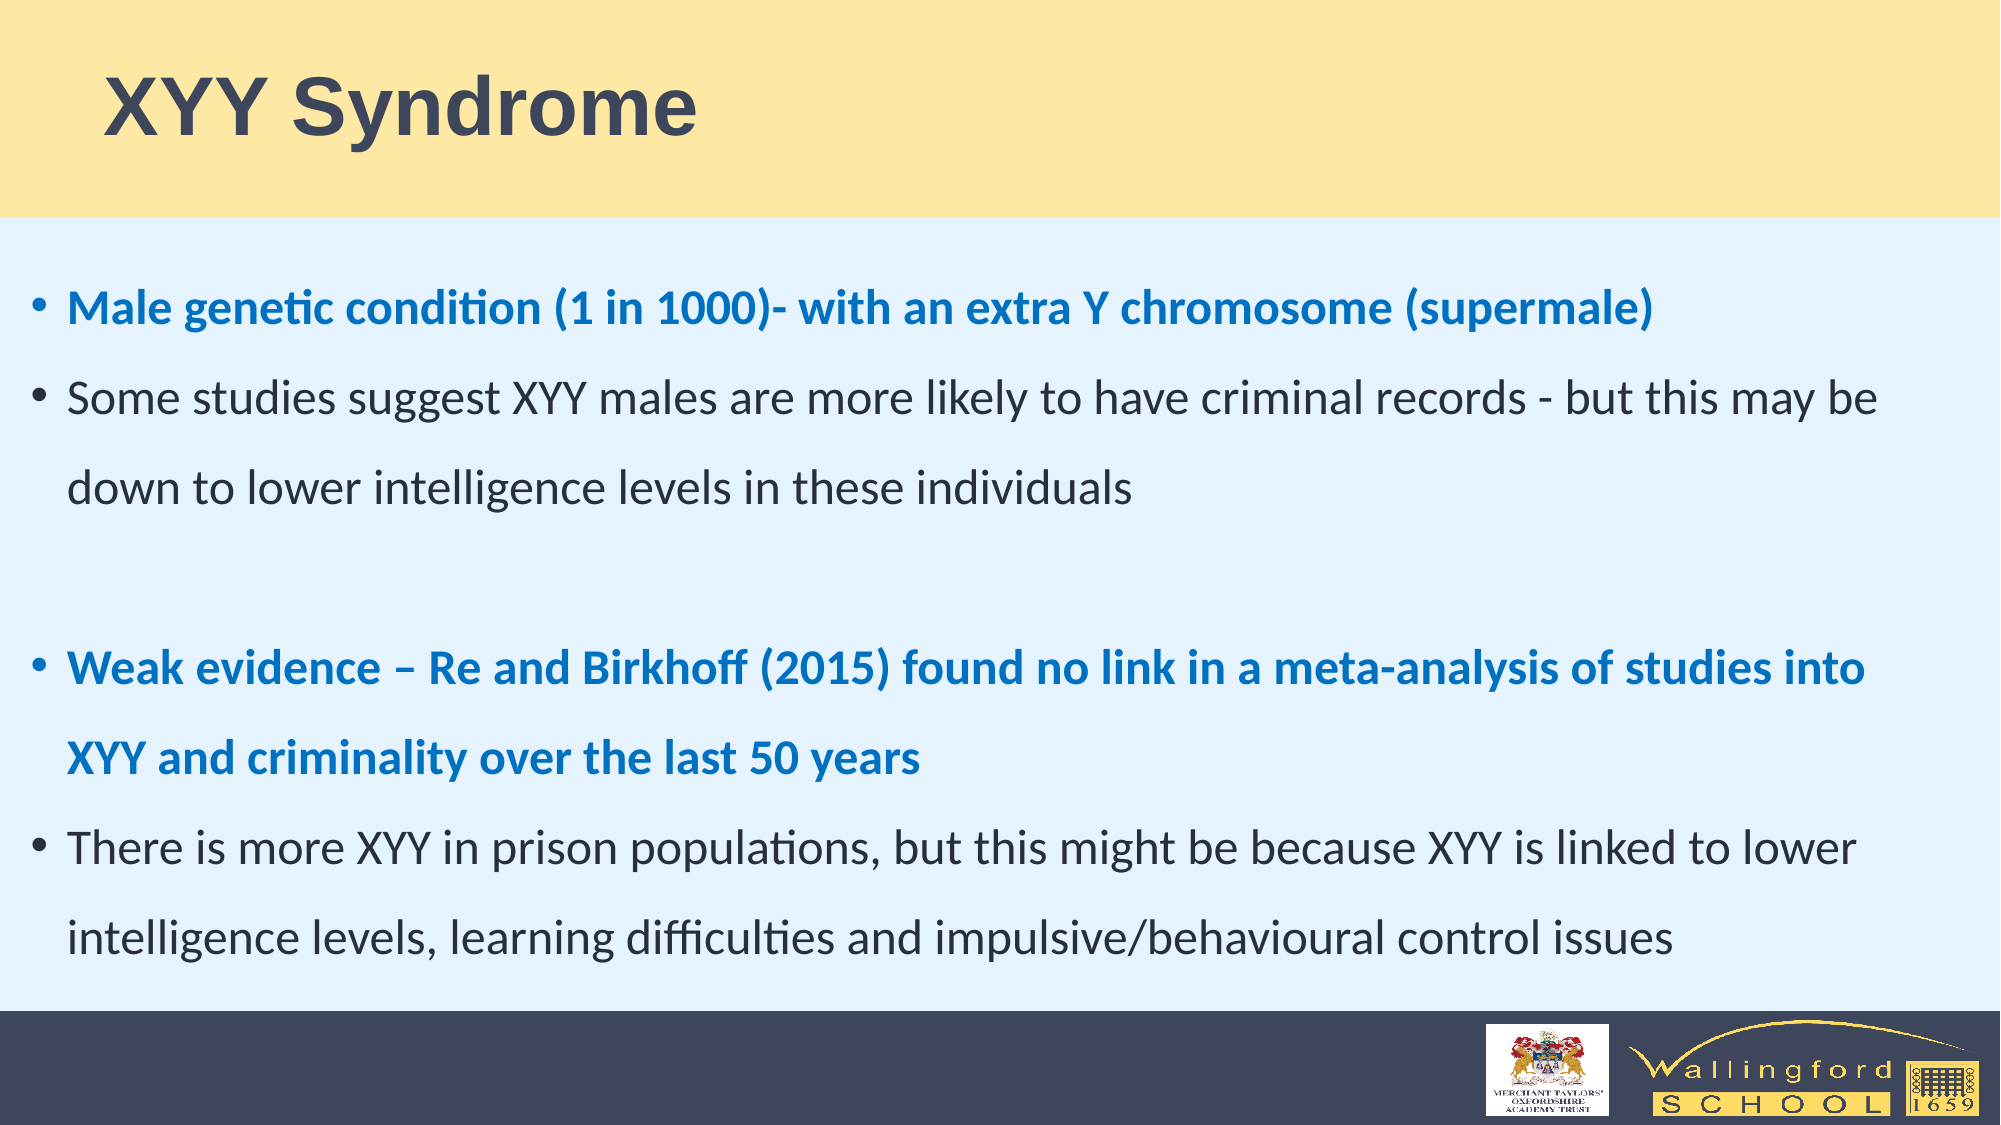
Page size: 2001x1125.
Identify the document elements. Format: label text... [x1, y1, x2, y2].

list Male genetic condition (1 in 1000)- with an extra Y chromosome (supermale) Some studies suggest XYY males are more likely to have criminal records - but this may be down to lower intelligence levels in these individuals Weak evidence – Re and Birkhoff (2015) found no link in a meta-analysis of studies into XYY and criminality over the last 50 years There is more XYY in prison populations, but this might be because XYY is linked to lower intelligence levels, learning difficulties and impulsive/behavioural control issues [15, 237, 1970, 988]
picture [1627, 1020, 1979, 1116]
title XYY Syndrome [0, 0, 2000, 218]
picture [1486, 1024, 1609, 1116]
